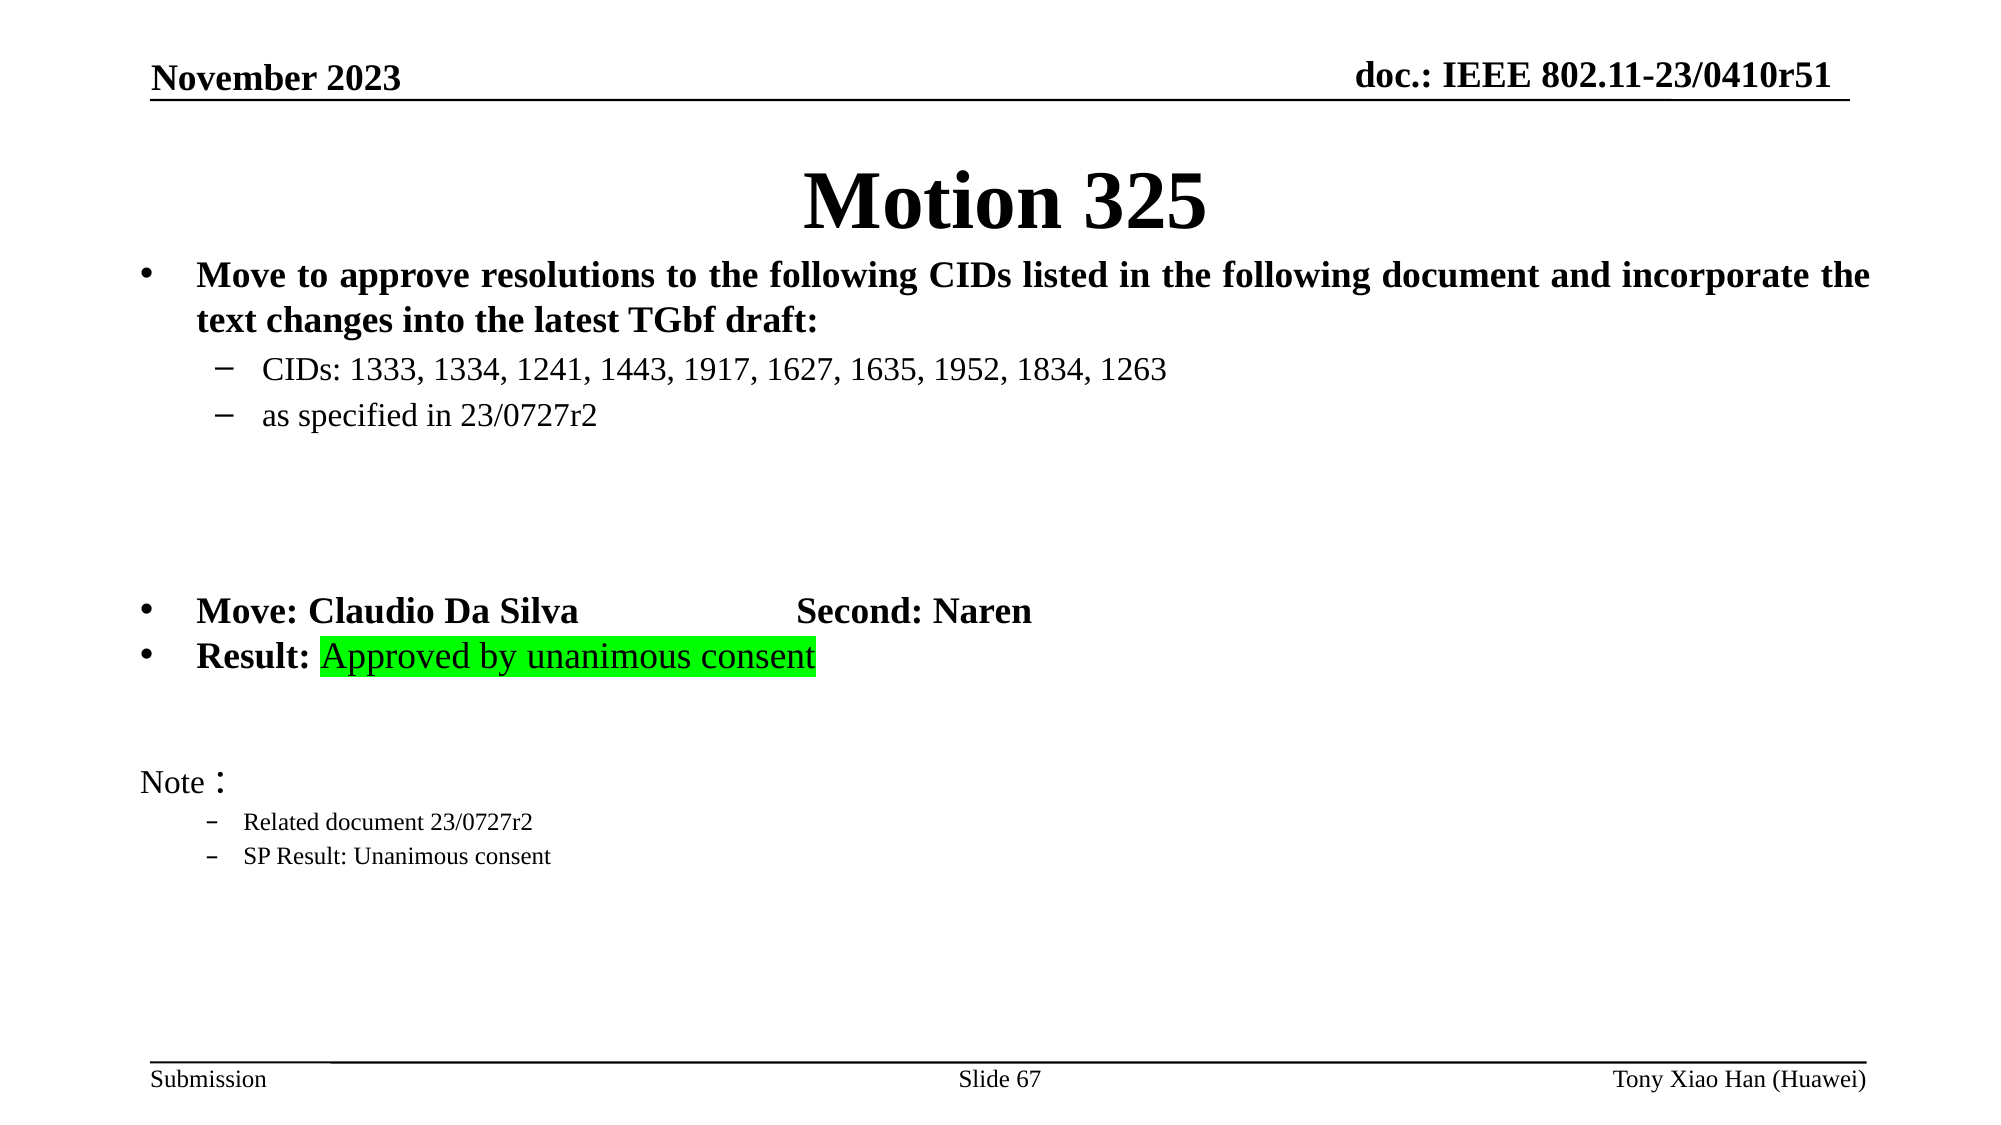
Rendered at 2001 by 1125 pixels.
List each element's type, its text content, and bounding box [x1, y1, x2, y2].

text_box Move to approve resolutions to the following CIDs listed in the following document and incorporate the text changes into the latest TGbf draft: CIDs: 1333, 1334, 1241, 1443, 1917, 1627, 1635, 1952, 1834, 1263 as specified in 23/0727r2 Move: Claudio Da Silva Second: Naren Result: Approved by unanimous consent Note： Related document 23/0727r2 SP Result: Unanimous consent [125, 212, 1888, 900]
text_box Motion 325 [368, 137, 1644, 212]
